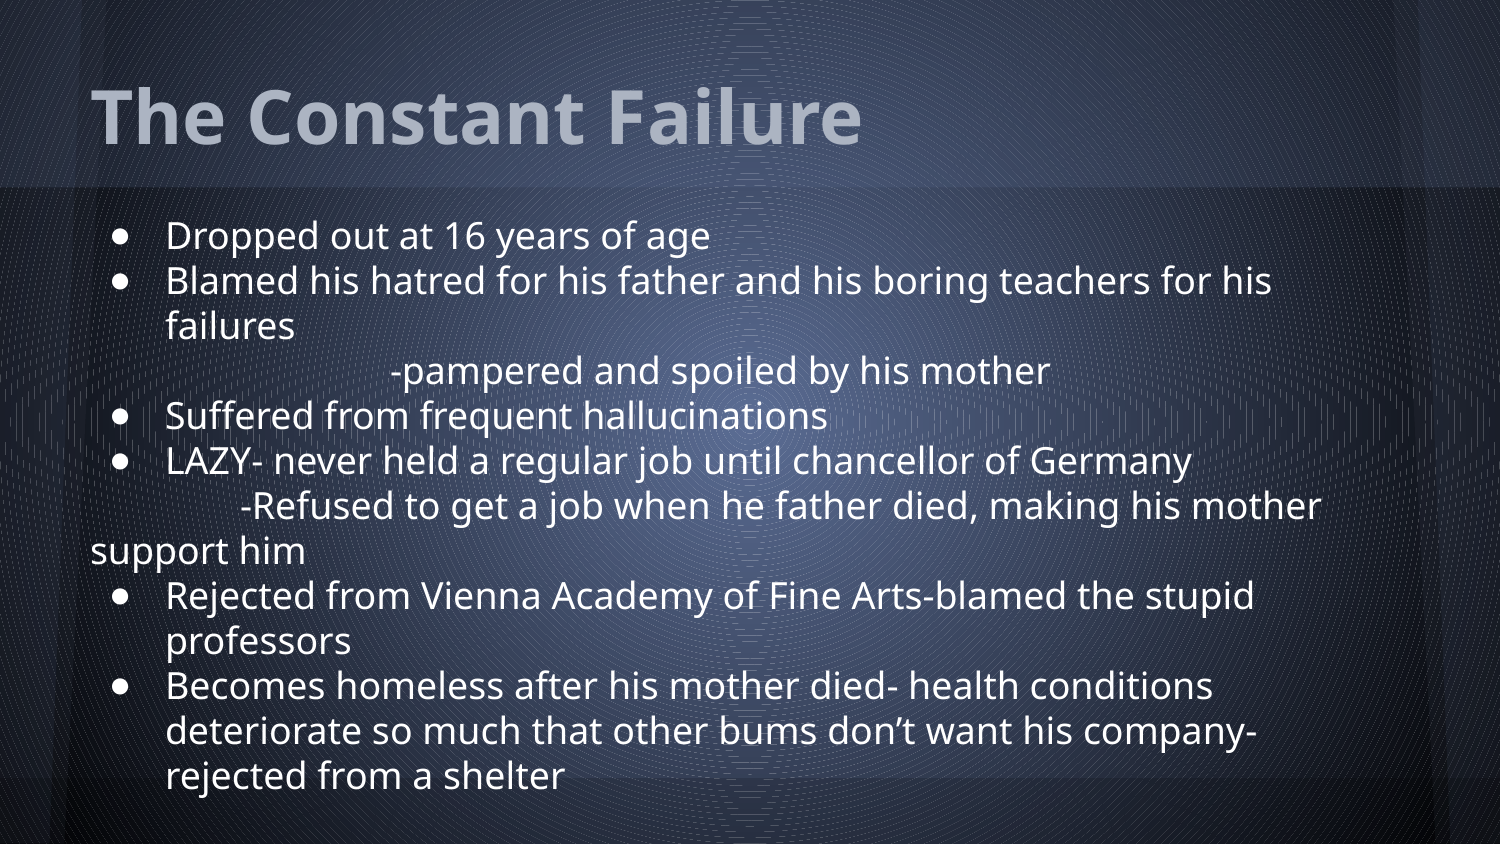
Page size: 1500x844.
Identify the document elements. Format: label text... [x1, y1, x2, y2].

title The Constant Failure [75, 33, 1425, 175]
list Dropped out at 16 years of age Blamed his hatred for his father and his boring teachers for his failures -pampered and spoiled by his mother Suffered from frequent hallucinations LAZY- never held a regular job until chancellor of Germany -Refused to get a job when he father died, making his mother support him Rejected from Vienna Academy of Fine Arts-blamed the stupid professors Becomes homeless after his mother died- health conditions deteriorate so much that other bums don’t want his company- rejected from a shelter [75, 196, 1425, 808]
